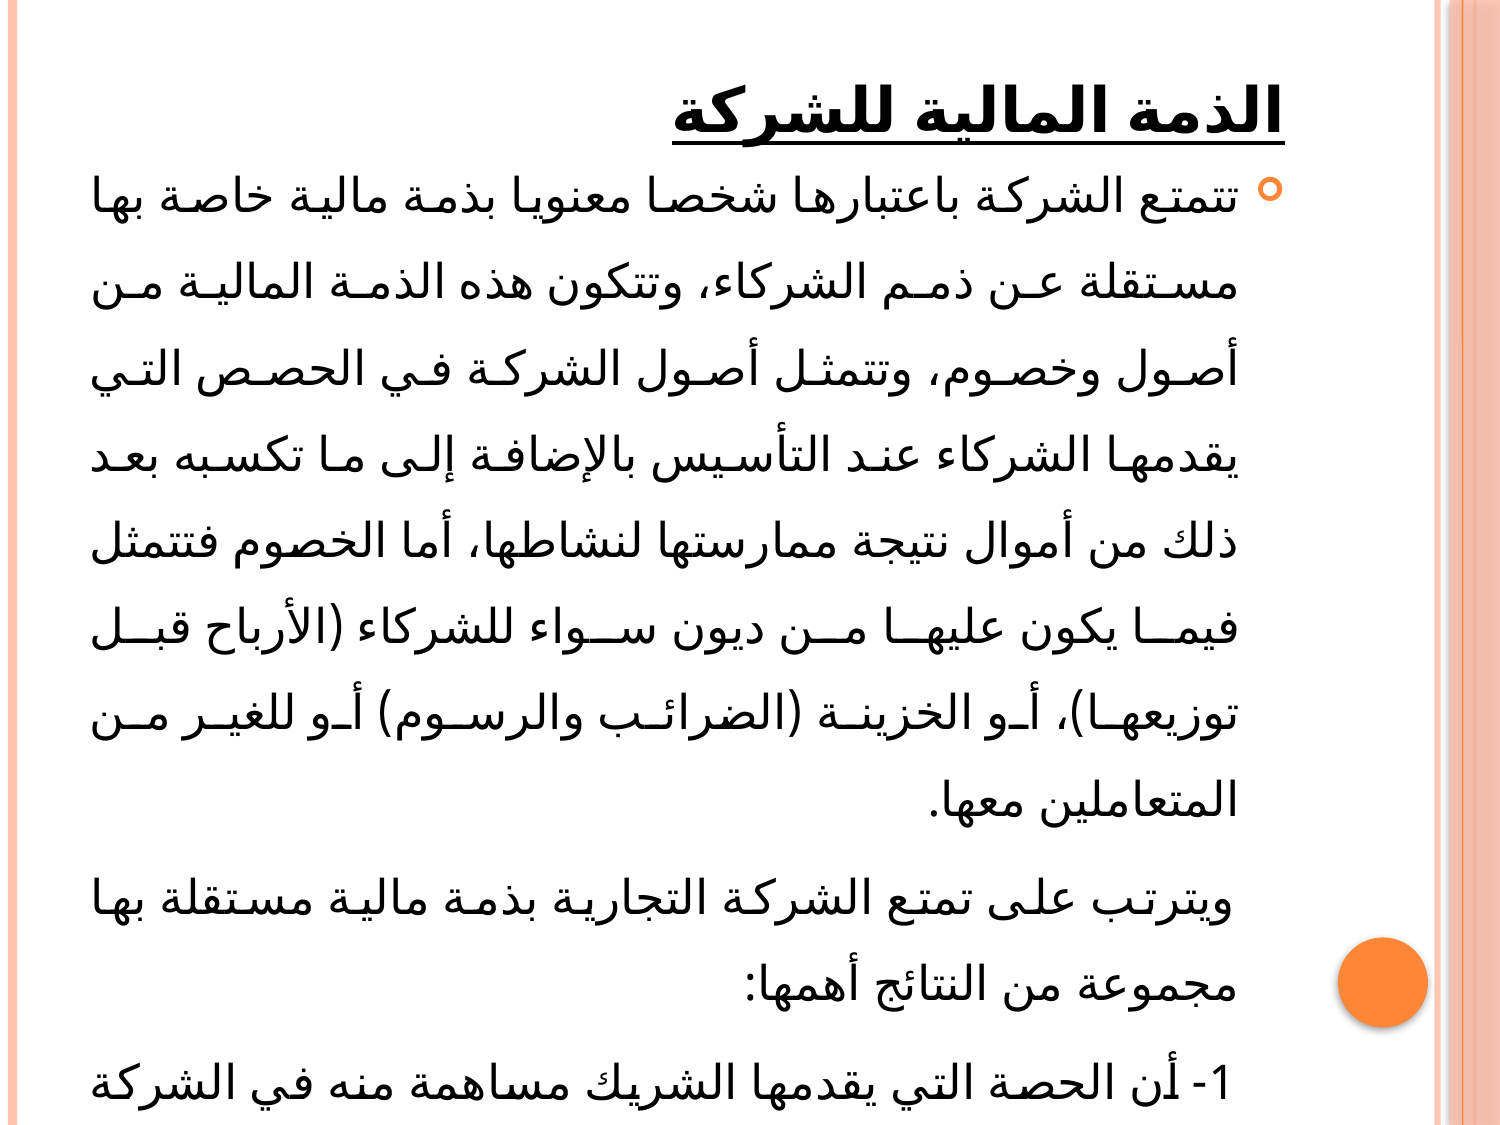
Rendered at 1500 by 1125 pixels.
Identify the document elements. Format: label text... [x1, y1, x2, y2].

list تتمتع الشركة باعتبارها شخصا معنويا بذمة مالية خاصة بها مستقلة عن ذمم الشركاء، وتتكون هذه الذمة المالية من أصول وخصوم، وتتمثل أصول الشركة في الحصص التي يقدمها الشركاء عند التأسيس بالإضافة إلى ما تكسبه بعد ذلك من أموال نتيجة ممارستها لنشاطها، أما الخصوم فتتمثل فيما يكون عليها من ديون سواء للشركاء (الأرباح قبل توزيعها)، أو الخزينة (الضرائب والرسوم) أو للغير من المتعاملين معها. ويترتب على تمتع الشركة التجارية بذمة مالية مستقلة بها مجموعة من النتائج أهمها: 1- أن الحصة التي يقدمها الشريك مساهمة منه في الشركة تخرج من ذمته وتدخل في ذمة الشركة، لذلك فلا يمكن لدائنيه أن يحجزوا عليها، غير أنه بعد أن تتم تصفية الشركة فإنهم يستردون حقهم في التنفيذ على تلك الحصة. [75, 128, 1300, 1102]
title الذمة المالية للشركة [75, 45, 1300, 128]
